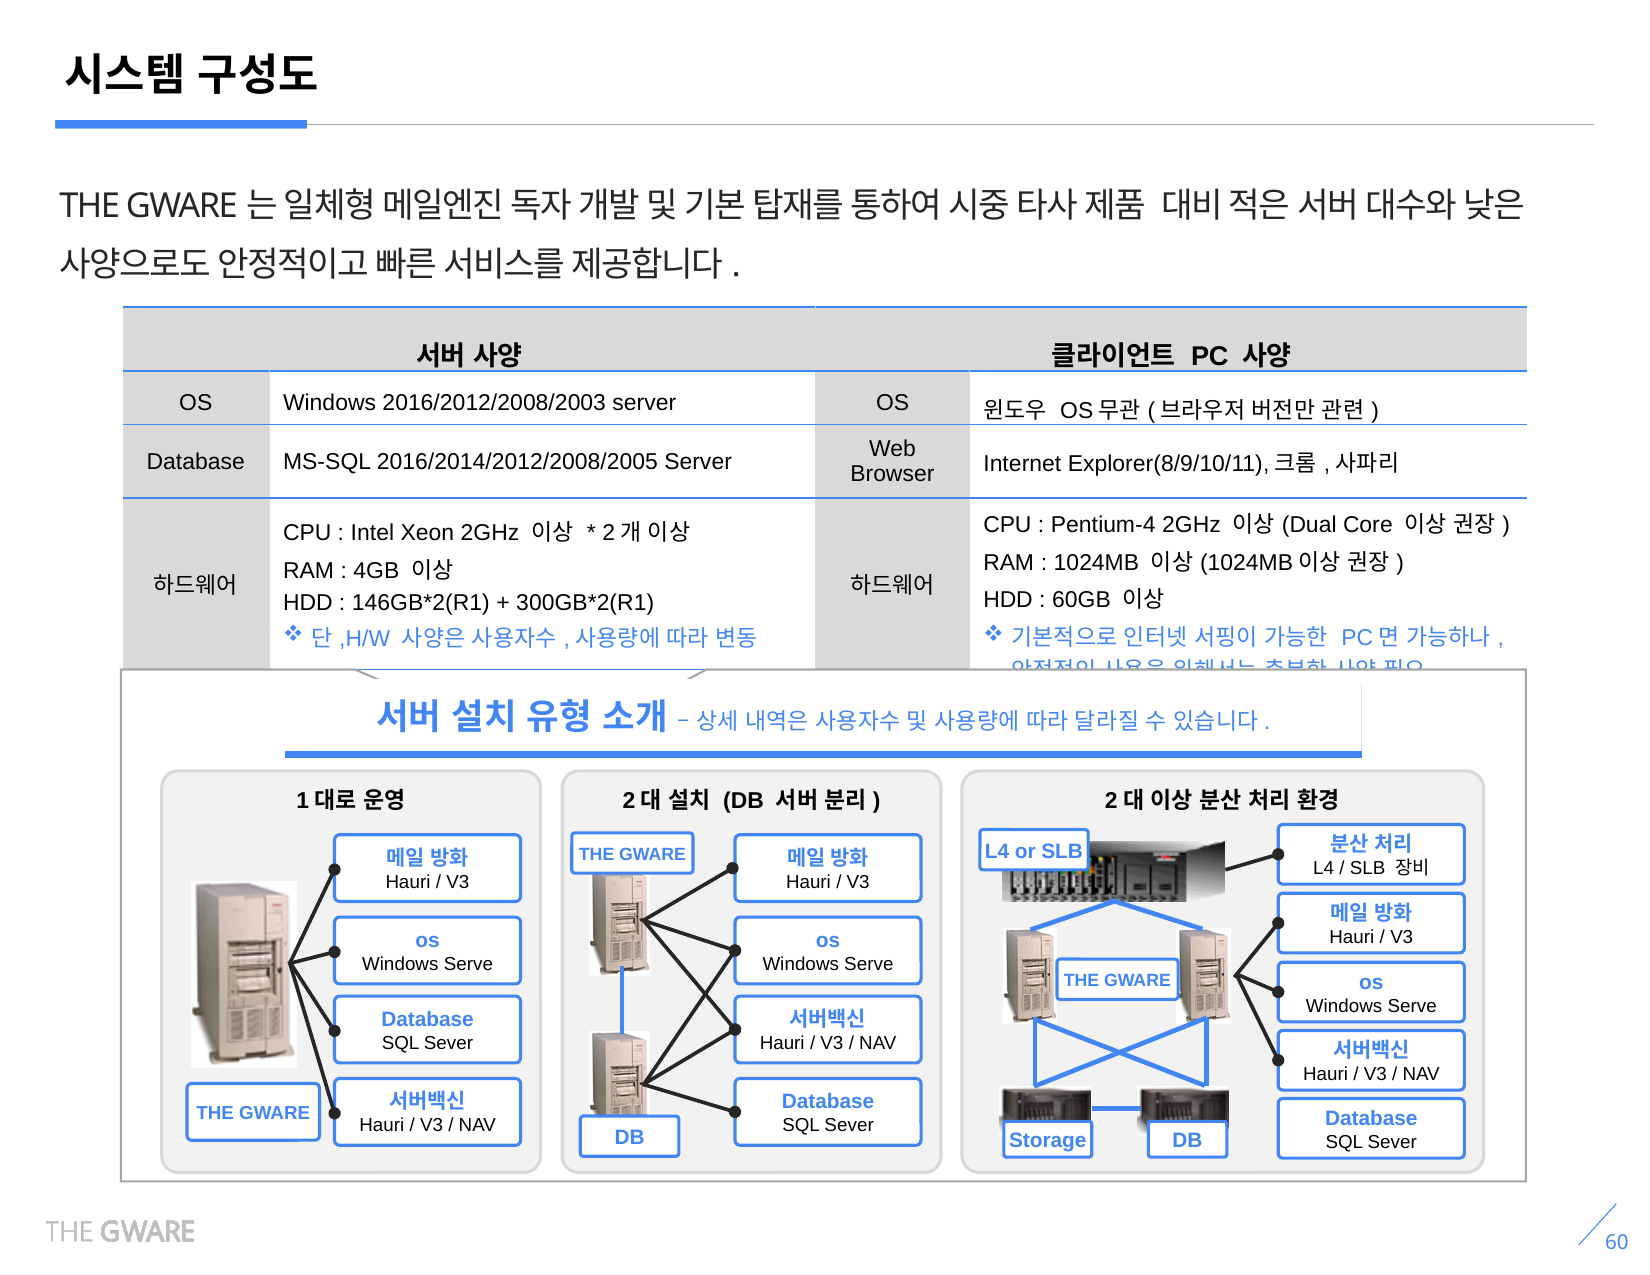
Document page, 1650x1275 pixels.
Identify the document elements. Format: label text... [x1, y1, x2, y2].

text_box THE GWARE는 일체형 메일엔진 독자 개발 및 기본 탑재를 통하여 시중 타사 제품 대비 적은 서버 대수와 낮은 [45, 140, 1626, 199]
text_box 시스템 구성도 [49, 41, 334, 107]
table_cell CPU : Pentium-4 2GHz 이상(Dual Core 이상 권장) RAM : 1024MB 이상(1024MB이상 권장) HDD : 60GB 이상 기본적으로 인터넷 서핑이 가능한 PC면 가능하나, 안정적인 사용을 위해서는 충분한 사양 필요 [970, 499, 1527, 668]
table_header 클라이언트 PC 사양 [816, 308, 1527, 370]
table_cell OS [816, 372, 969, 424]
table_cell Web Browser [816, 425, 969, 497]
table_cell OS [123, 372, 269, 424]
table_cell Windows 2016/2012/2008/2003 server [270, 372, 815, 424]
table_cell 하드웨어 [816, 499, 969, 668]
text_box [120, 669, 1526, 1182]
table_cell Database [123, 425, 269, 497]
table_cell MS-SQL 2016/2014/2012/2008/2005 Server [270, 425, 815, 497]
text_box 사양으로도 안정적이고 빠른 서비스를 제공합니다. [45, 199, 1626, 301]
table_header 서버 사양 [123, 308, 815, 370]
table_cell 하드웨어 [123, 499, 269, 668]
picture [45, 1220, 194, 1242]
table_cell 윈도우 OS무관(브라우저 버전만 관련) [970, 372, 1527, 424]
text_box [54, 119, 308, 129]
table_cell CPU : Intel Xeon 2GHz 이상 * 2개 이상 RAM : 4GB 이상 HDD : 146GB*2(R1) + 300GB*2(R1) 단,H/W 사양은 사용자수,사용량에 따라 변동 [270, 499, 815, 669]
table_cell Internet Explorer(8/9/10/11),크롬,사파리 [970, 425, 1527, 497]
